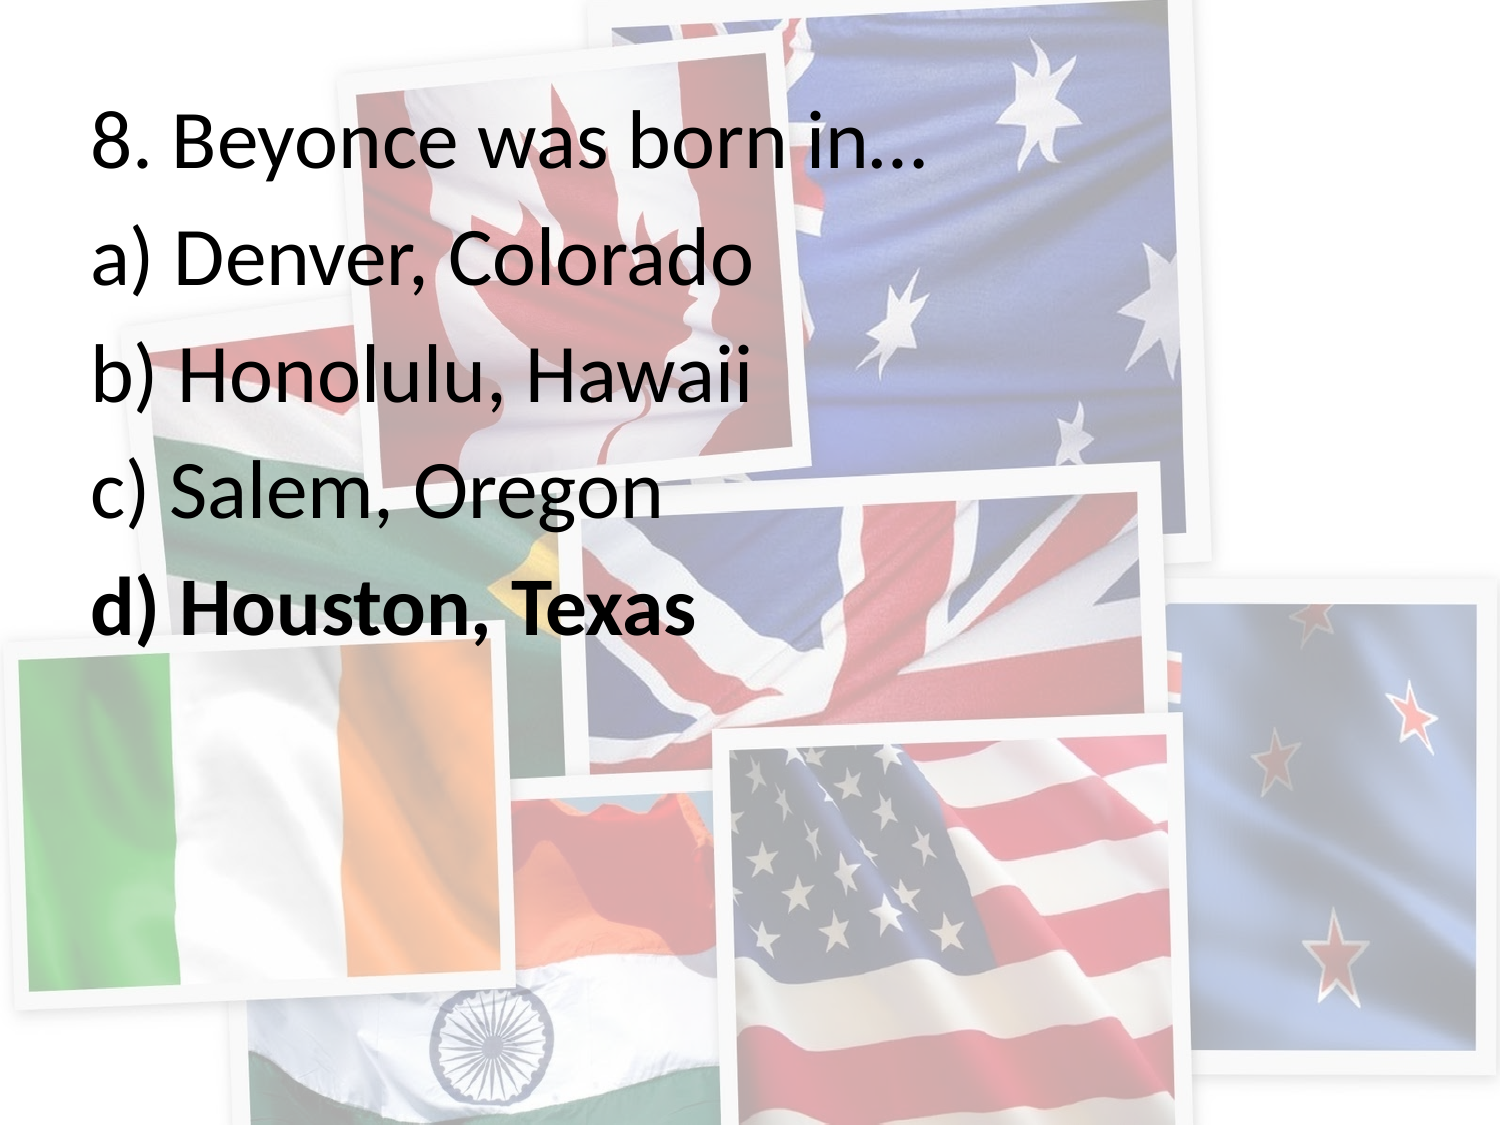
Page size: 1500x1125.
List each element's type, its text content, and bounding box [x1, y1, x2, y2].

list 8. Beyonce was born in… a) Denver, Colorado b) Honolulu, Hawaii c) Salem, Oregon d) Houston, Texas [75, 78, 1424, 1094]
